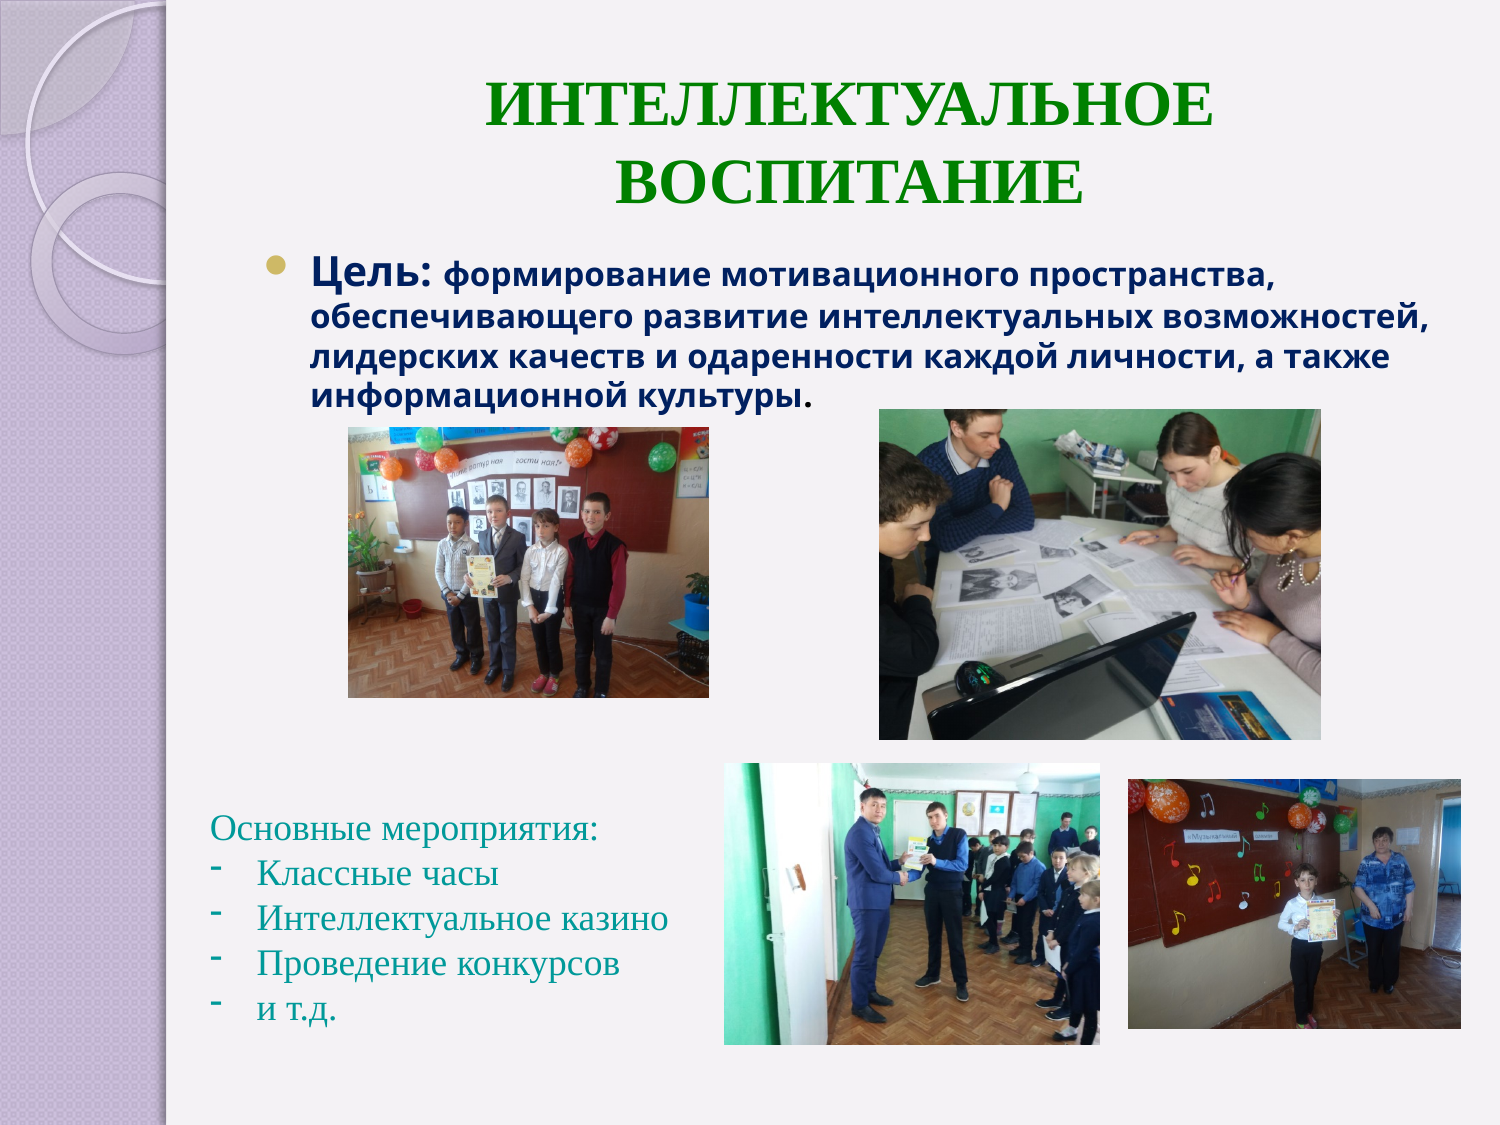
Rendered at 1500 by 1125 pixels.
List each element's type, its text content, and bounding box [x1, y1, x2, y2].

picture [879, 408, 1321, 740]
text_box Основные мероприятия: Классные часы Интеллектуальное казино Проведение конкурсов и т.д. [194, 795, 714, 1036]
list Цель: формирование мотивационного пространства, обеспечивающего развитие интеллектуальных возможностей, лидерских качеств и одаренности каждой личности, а также информационной культуры. [235, 237, 1466, 1025]
title Интеллектуальное воспитание [235, 45, 1466, 233]
picture [723, 762, 1100, 1046]
picture [1127, 779, 1461, 1029]
picture [348, 427, 709, 698]
